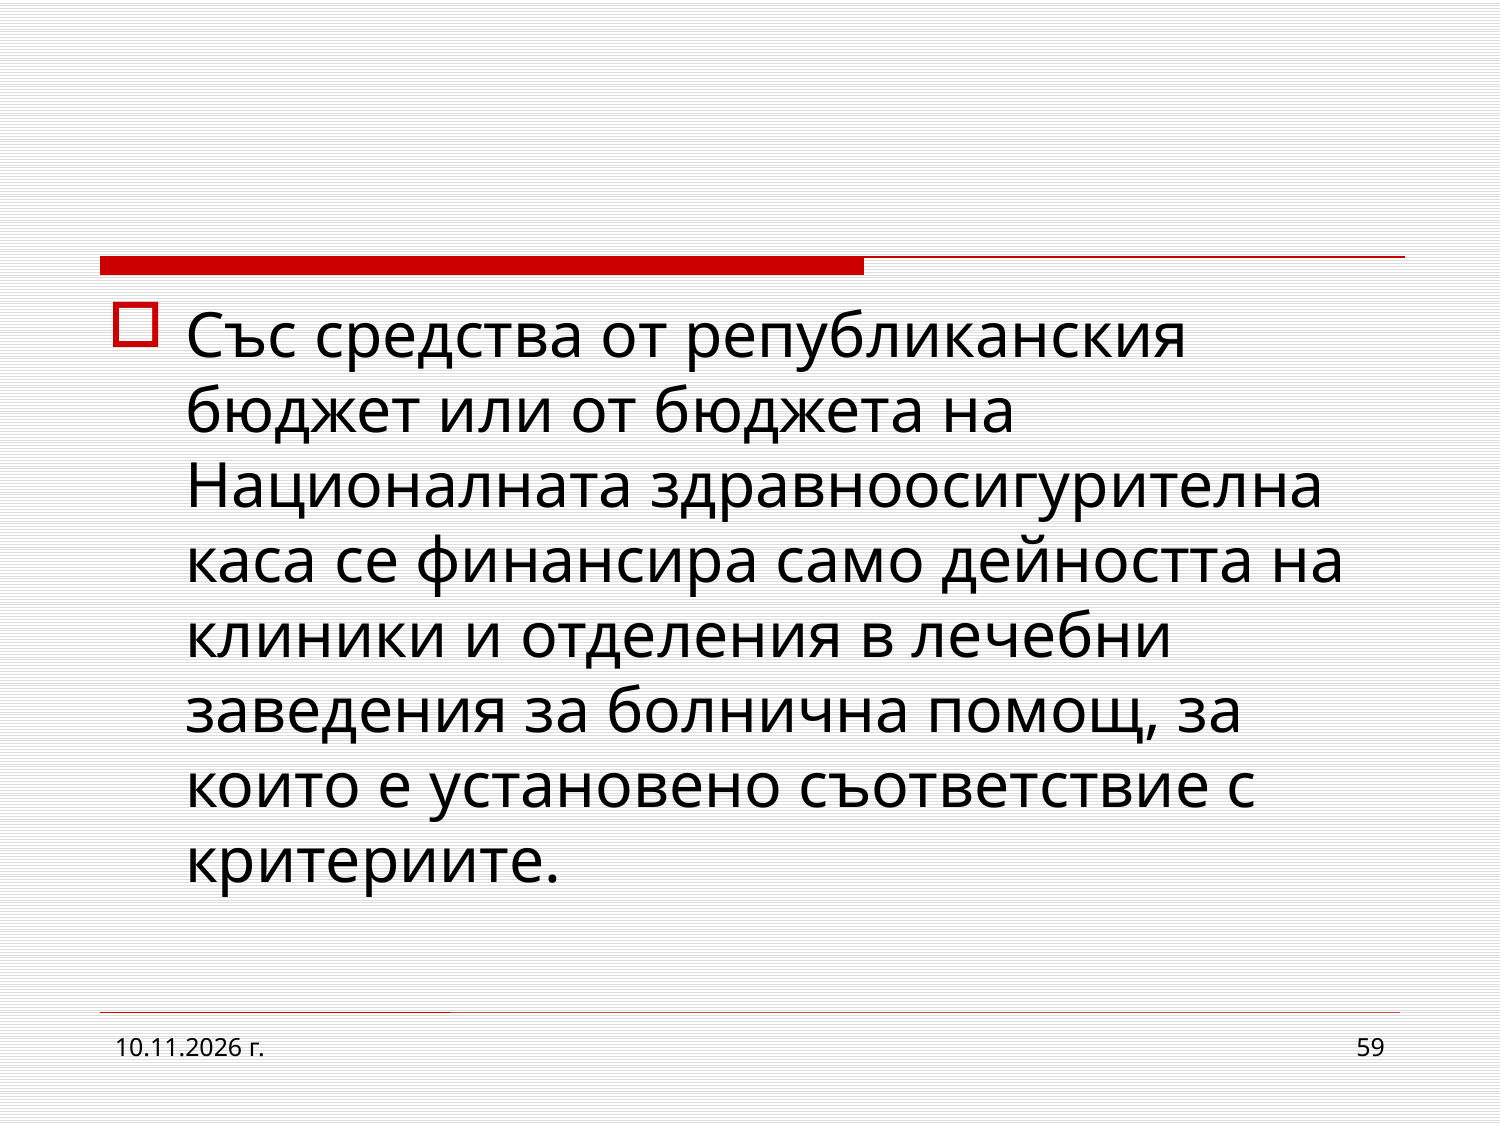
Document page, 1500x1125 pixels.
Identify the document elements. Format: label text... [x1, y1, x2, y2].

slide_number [99, 1024, 425, 1103]
slide_number 59 [1074, 1024, 1400, 1103]
list Със средства от републиканския бюджет или от бюджета на Националната здравноосигурителна каса се финансира само дейността на клиники и отделения в лечебни заведения за болнична помощ, за които е установено съответствие с критериите. [92, 287, 1406, 988]
